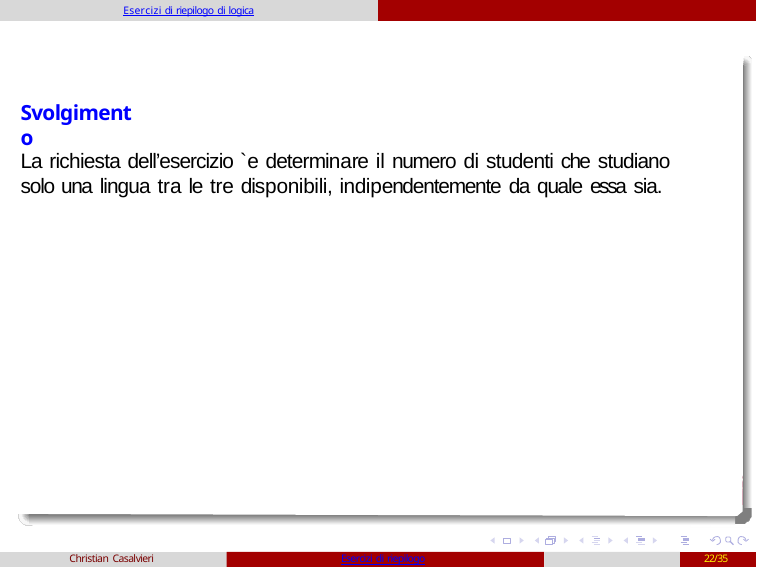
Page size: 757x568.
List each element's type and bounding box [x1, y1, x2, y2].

text_box [0, 0, 756, 567]
slide_number [338, 552, 433, 568]
footer [67, 552, 160, 568]
